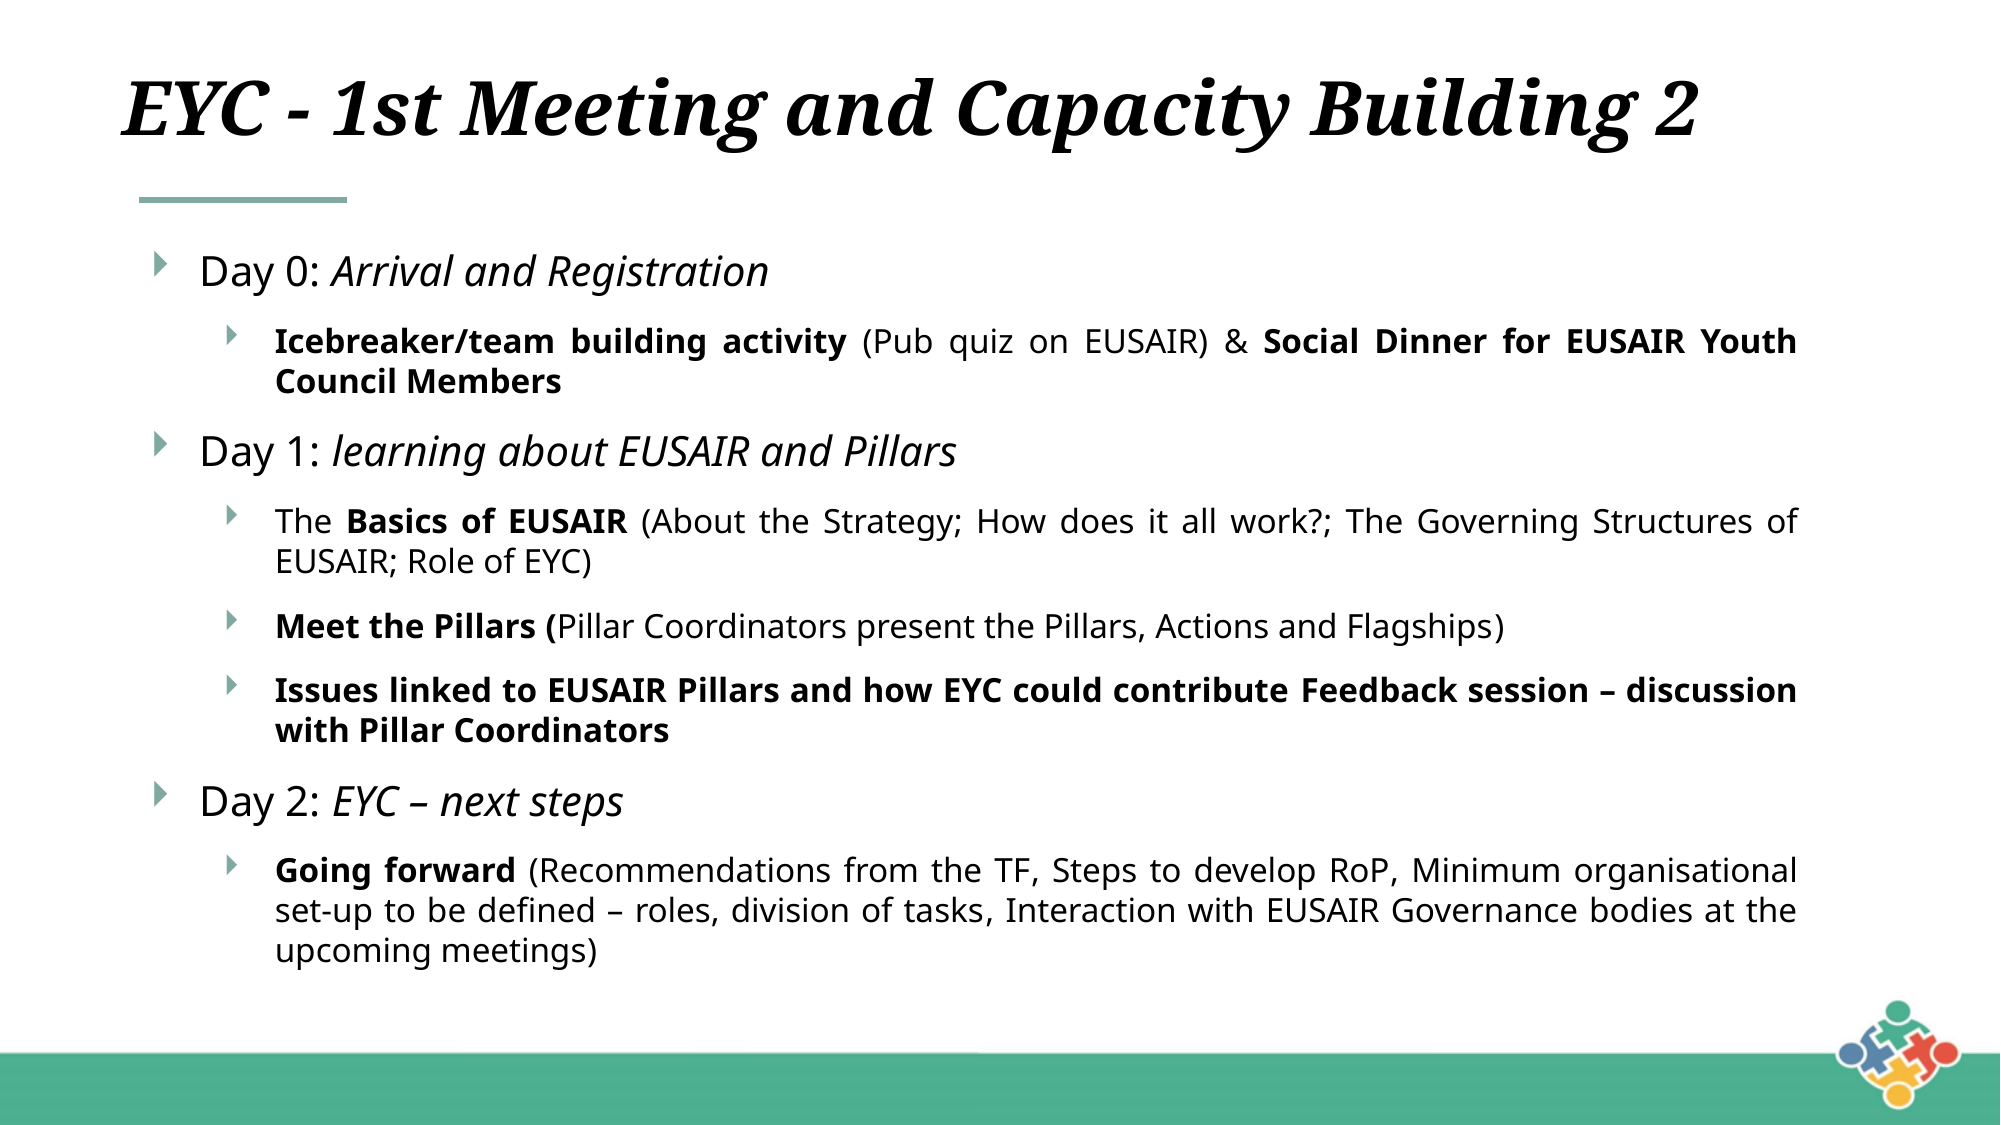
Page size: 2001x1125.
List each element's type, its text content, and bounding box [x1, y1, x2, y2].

text_box 1994 4 1995 19 1996 16 1997 16 1998 18 1999 24 2000 14 2001 13 2002 15 2003 13 2004 13 2005 12 2006 1 [0, 0, 2000, 979]
text_box EYC - 1st Meeting and Capacity Building 2 [107, 53, 1849, 249]
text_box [0, 979, 2000, 1125]
text_box Day 0: Arrival and Registration Icebreaker/team building activity (Pub quiz on EUSAIR) & Social Dinner for EUSAIR Youth Council Members Day 1: learning about EUSAIR and Pillars The Basics of EUSAIR (About the Strategy; How does it all work?; The Governing Structures of EUSAIR; Role of EYC) Meet the Pillars (Pillar Coordinators present the Pillars, Actions and Flagships) Issues linked to EUSAIR Pillars and how EYC could contribute Feedback session – discussion with Pillar Coordinators Day 2: EYC – next steps Going forward (Recommendations from the TF, Steps to develop RoP, Minimum organisational set-up to be defined – roles, division of tasks, Interaction with EUSAIR Governance bodies at the upcoming meetings) [51, 237, 1814, 979]
